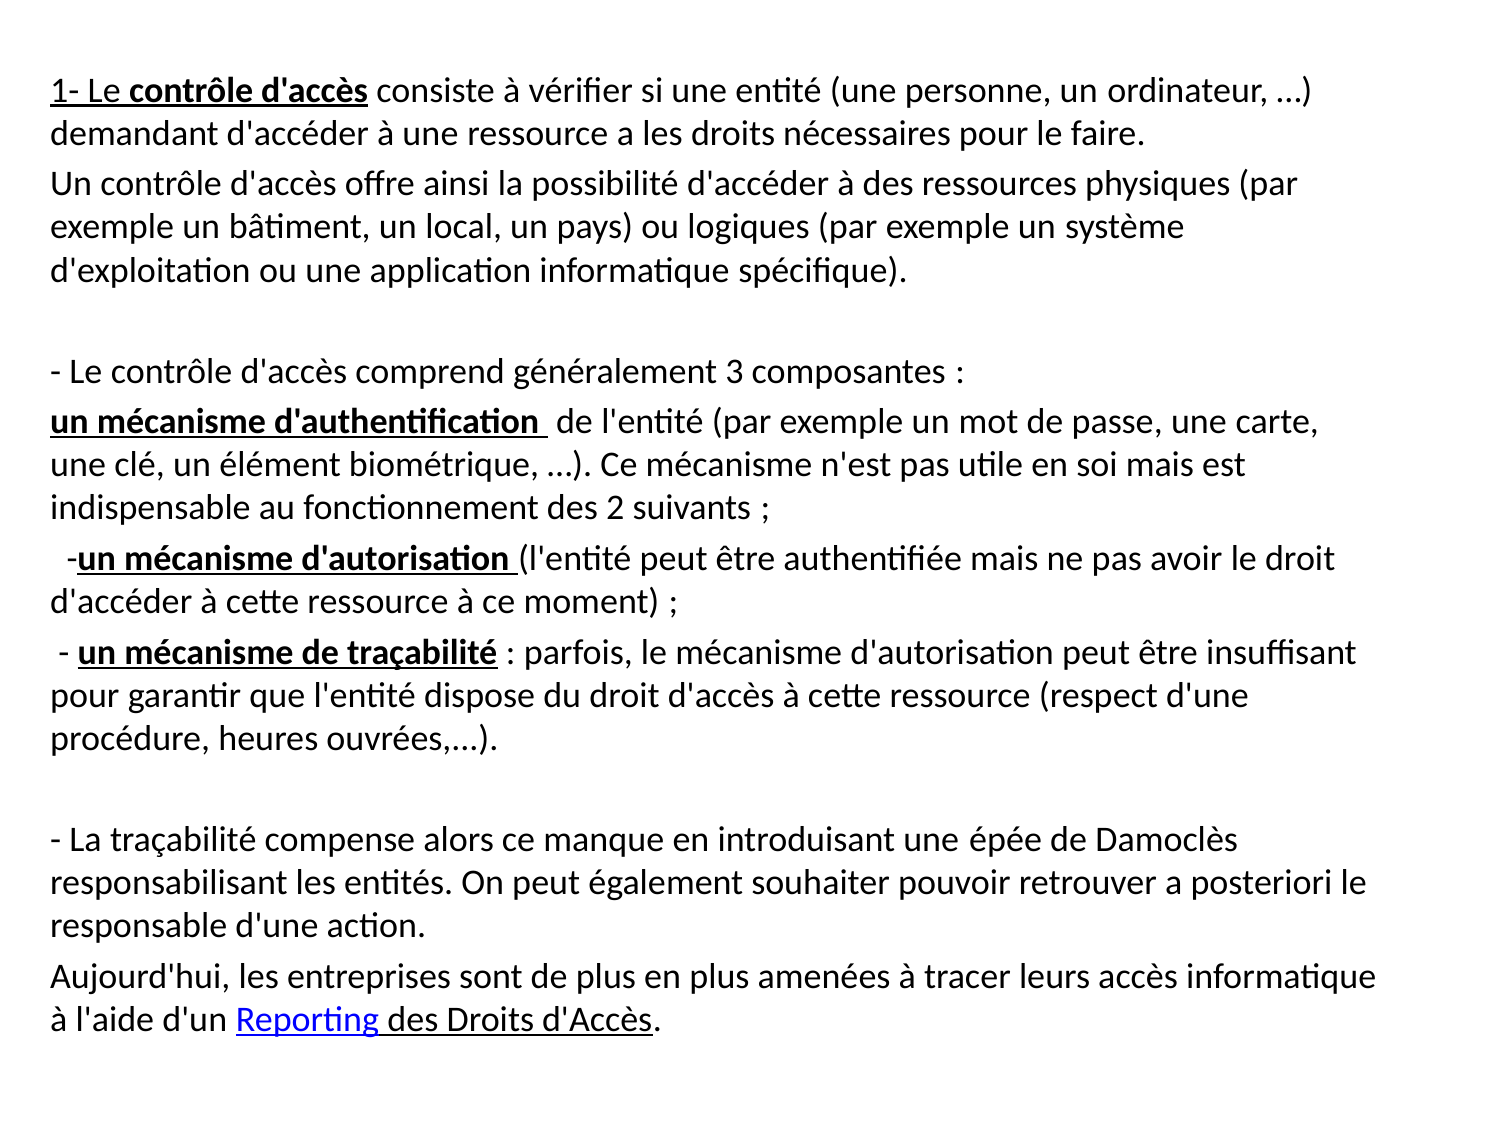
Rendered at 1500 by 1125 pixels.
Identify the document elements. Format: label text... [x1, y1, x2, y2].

subtitle 1- Le contrôle d'accès consiste à vérifier si une entité (une personne, un ordinateur, …) demandant d'accéder à une ressource a les droits nécessaires pour le faire. Un contrôle d'accès offre ainsi la possibilité d'accéder à des ressources physiques (par exemple un bâtiment, un local, un pays) ou logiques (par exemple un système d'exploitation ou une application informatique spécifique). - Le contrôle d'accès comprend généralement 3 composantes : un mécanisme d'authentification de l'entité (par exemple un mot de passe, une carte, une clé, un élément biométrique, …). Ce mécanisme n'est pas utile en soi mais est indispensable au fonctionnement des 2 suivants ; -un mécanisme d'autorisation (l'entité peut être authentifiée mais ne pas avoir le droit d'accéder à cette ressource à ce moment) ; - un mécanisme de traçabilité : parfois, le mécanisme d'autorisation peut être insuffisant pour garantir que l'entité dispose du droit d'accès à cette ressource (respect d'une procédure, heures ouvrées,...). - La traçabilité compense alors ce manque en introduisant une épée de Damoclès responsabilisant les entités. On peut également souhaiter pouvoir retrouver a posteriori le responsable d'une action. Aujourd'hui, les entreprises sont de plus en plus amenées à tracer leurs accès informatique à l'aide d'un Reporting des Droits d'Accès. [35, 58, 1407, 1055]
